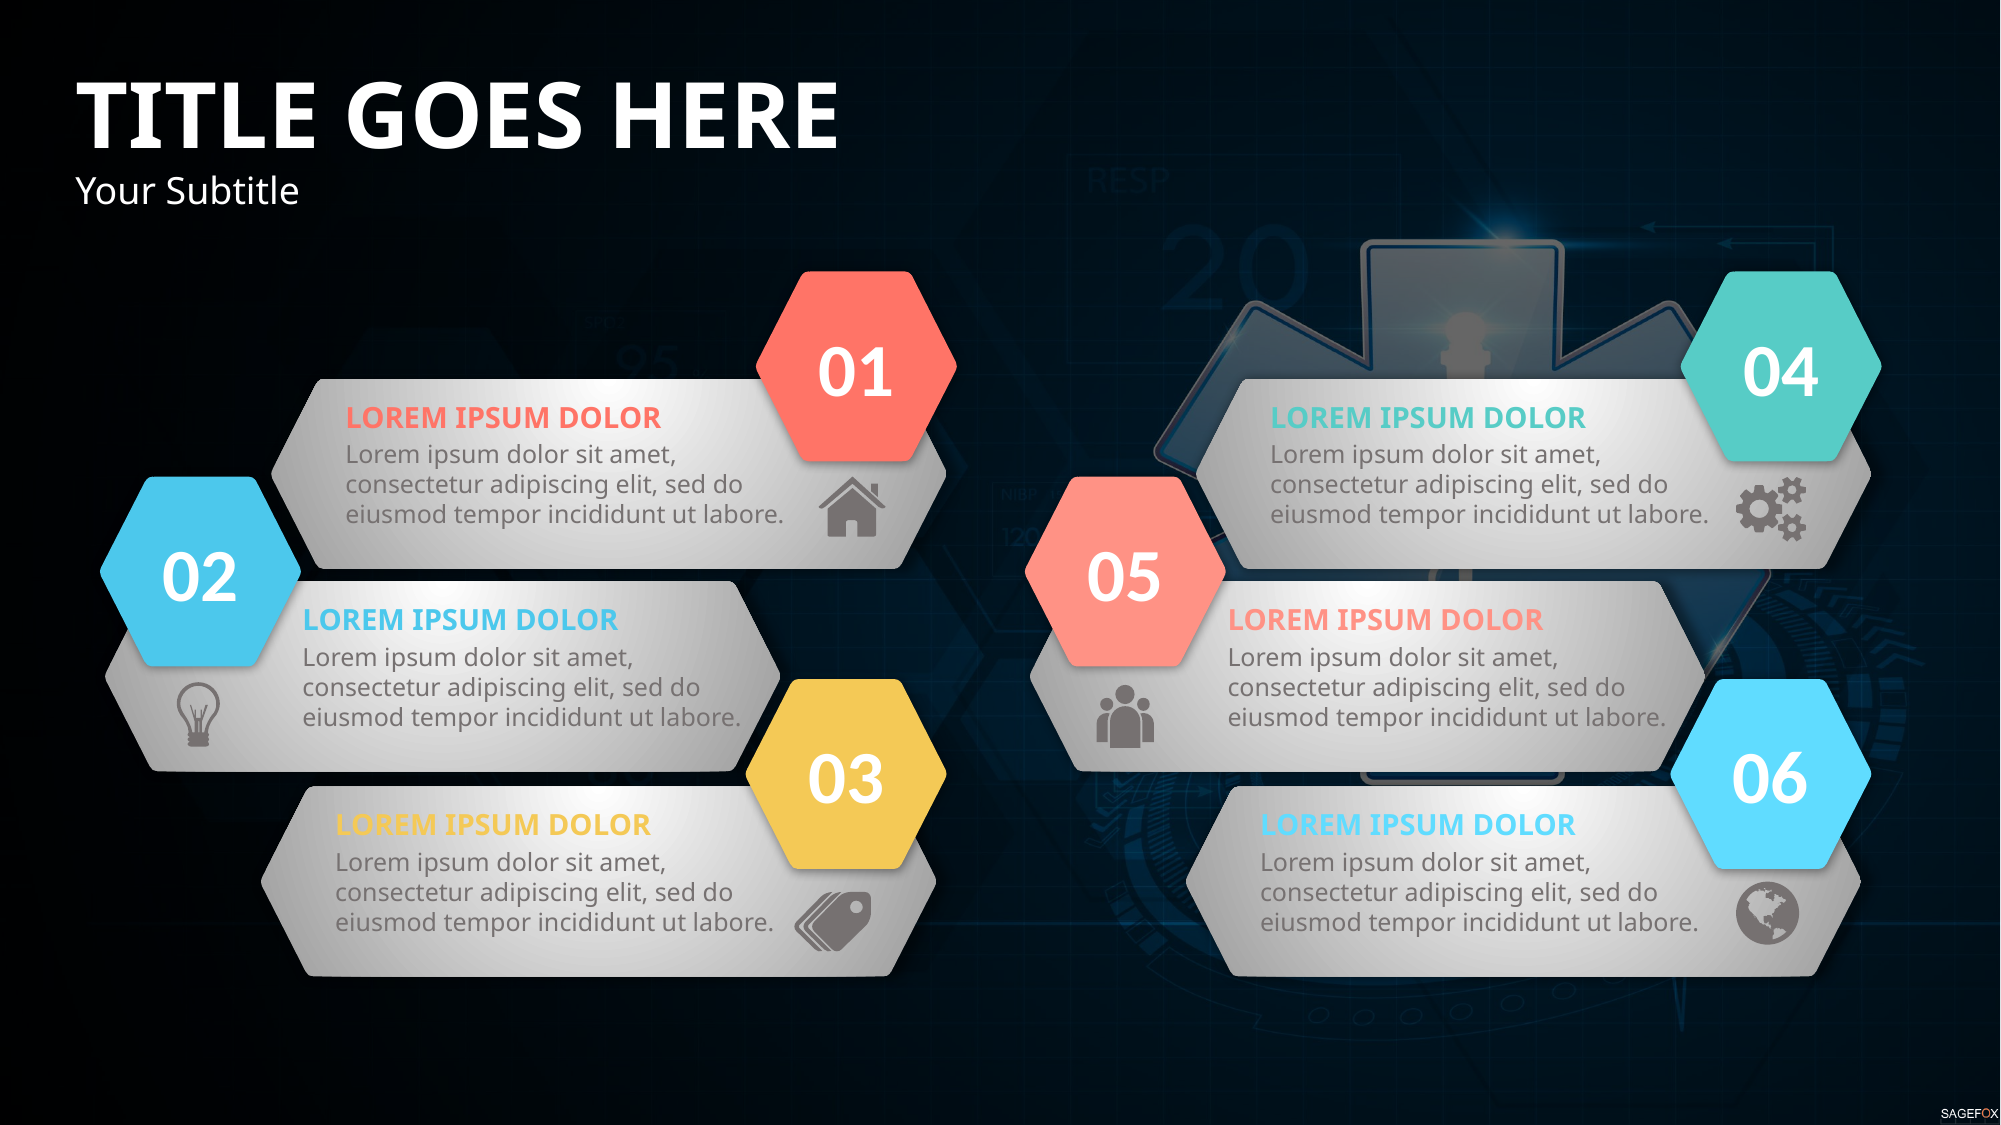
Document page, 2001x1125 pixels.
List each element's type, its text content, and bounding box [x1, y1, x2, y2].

text_box 04 [1679, 270, 1883, 390]
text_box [1185, 786, 1862, 977]
text_box 06 [1669, 678, 1873, 797]
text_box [1196, 378, 1872, 569]
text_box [260, 786, 937, 977]
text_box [1029, 581, 1715, 772]
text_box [105, 581, 790, 772]
picture [0, 0, 2001, 1125]
text_box 05 [1023, 475, 1227, 585]
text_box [271, 378, 947, 569]
text_box 01 [754, 270, 958, 390]
text_box 03 [744, 678, 948, 798]
text_box TITLE GOES HERE Your Subtitle [60, 49, 1036, 220]
text_box 02 [98, 475, 302, 587]
